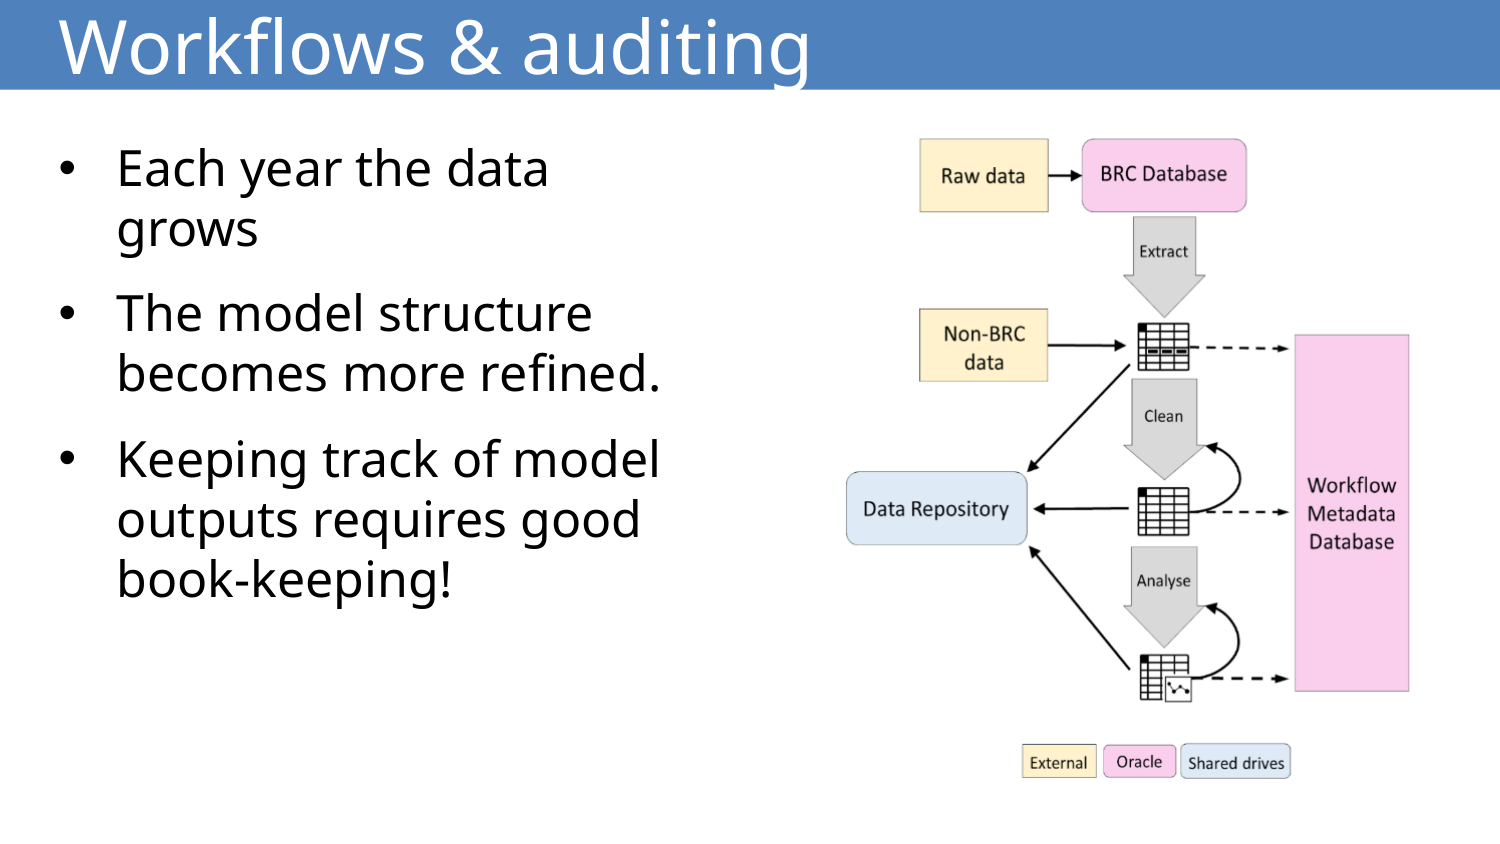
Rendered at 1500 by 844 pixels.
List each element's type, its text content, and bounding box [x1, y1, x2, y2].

list Workflows & auditing [0, 0, 1500, 90]
list Each year the data grows The model structure becomes more refined. Keeping track of model outputs requires good book-keeping! [0, 89, 750, 844]
picture [831, 126, 1419, 787]
